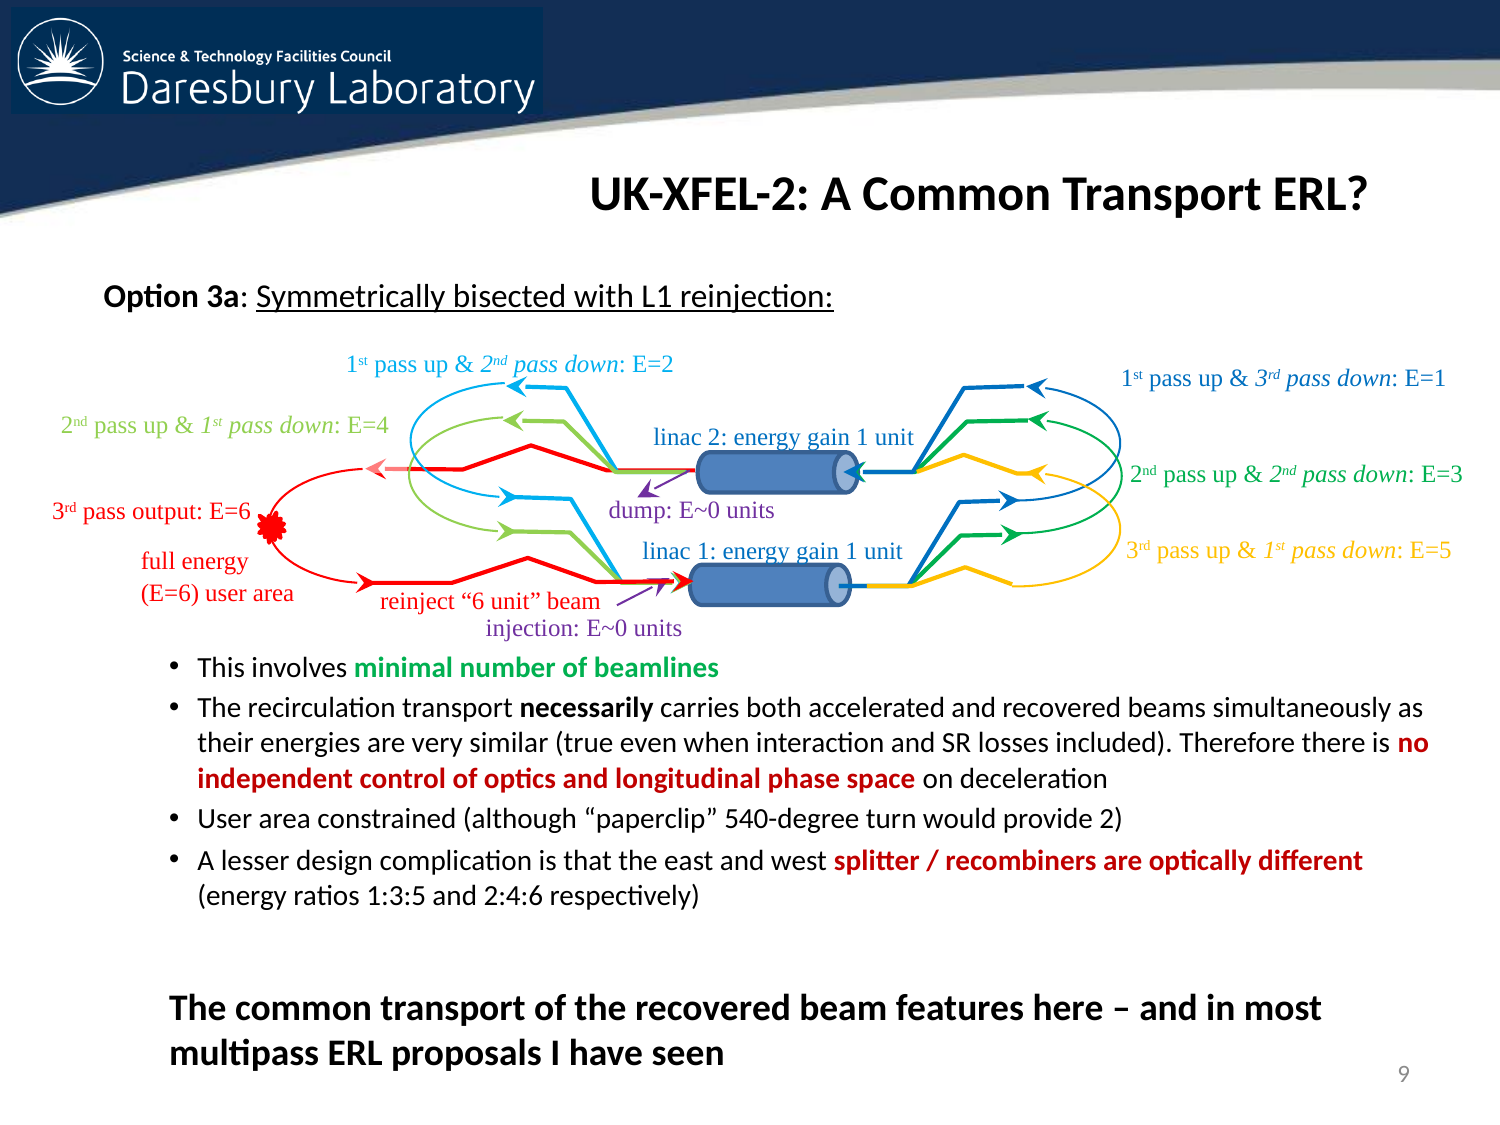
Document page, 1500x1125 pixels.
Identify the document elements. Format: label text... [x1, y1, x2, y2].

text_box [5, 337, 1500, 660]
title UK-XFEL-2: A Common Transport ERL? [523, 125, 1436, 257]
list Option 3a: Symmetrically bisected with L1 reinjection: This involves minimal number of beamlines The recirculation transport necessarily carries both accelerated and recovered beams simultaneously as their energies are very similar (true even when interaction and SR losses included). Therefore there is no independent control of optics and longitudinal phase space on deceleration User area constrained (although “paperclip” 540-degree turn would provide 2) A lesser design complication is that the east and west splitter / recombiners are optically different (energy ratios 1:3:5 and 2:4:6 respectively) The common transport of the recovered beam features here – and in most multipass ERL proposals I have seen [88, 267, 1447, 336]
picture [0, 0, 1500, 237]
list Option 3a: Symmetrically bisected with L1 reinjection: This involves minimal number of beamlines The recirculation transport necessarily carries both accelerated and recovered beams simultaneously as their energies are very similar (true even when interaction and SR losses included). Therefore there is no independent control of optics and longitudinal phase space on deceleration User area constrained (although “paperclip” 540-degree turn would provide 2) A lesser design complication is that the east and west splitter / recombiners are optically different (energy ratios 1:3:5 and 2:4:6 respectively) The common transport of the recovered beam features here – and in most multipass ERL proposals I have seen [88, 668, 1447, 1083]
slide_number 9 [1074, 1042, 1425, 1103]
